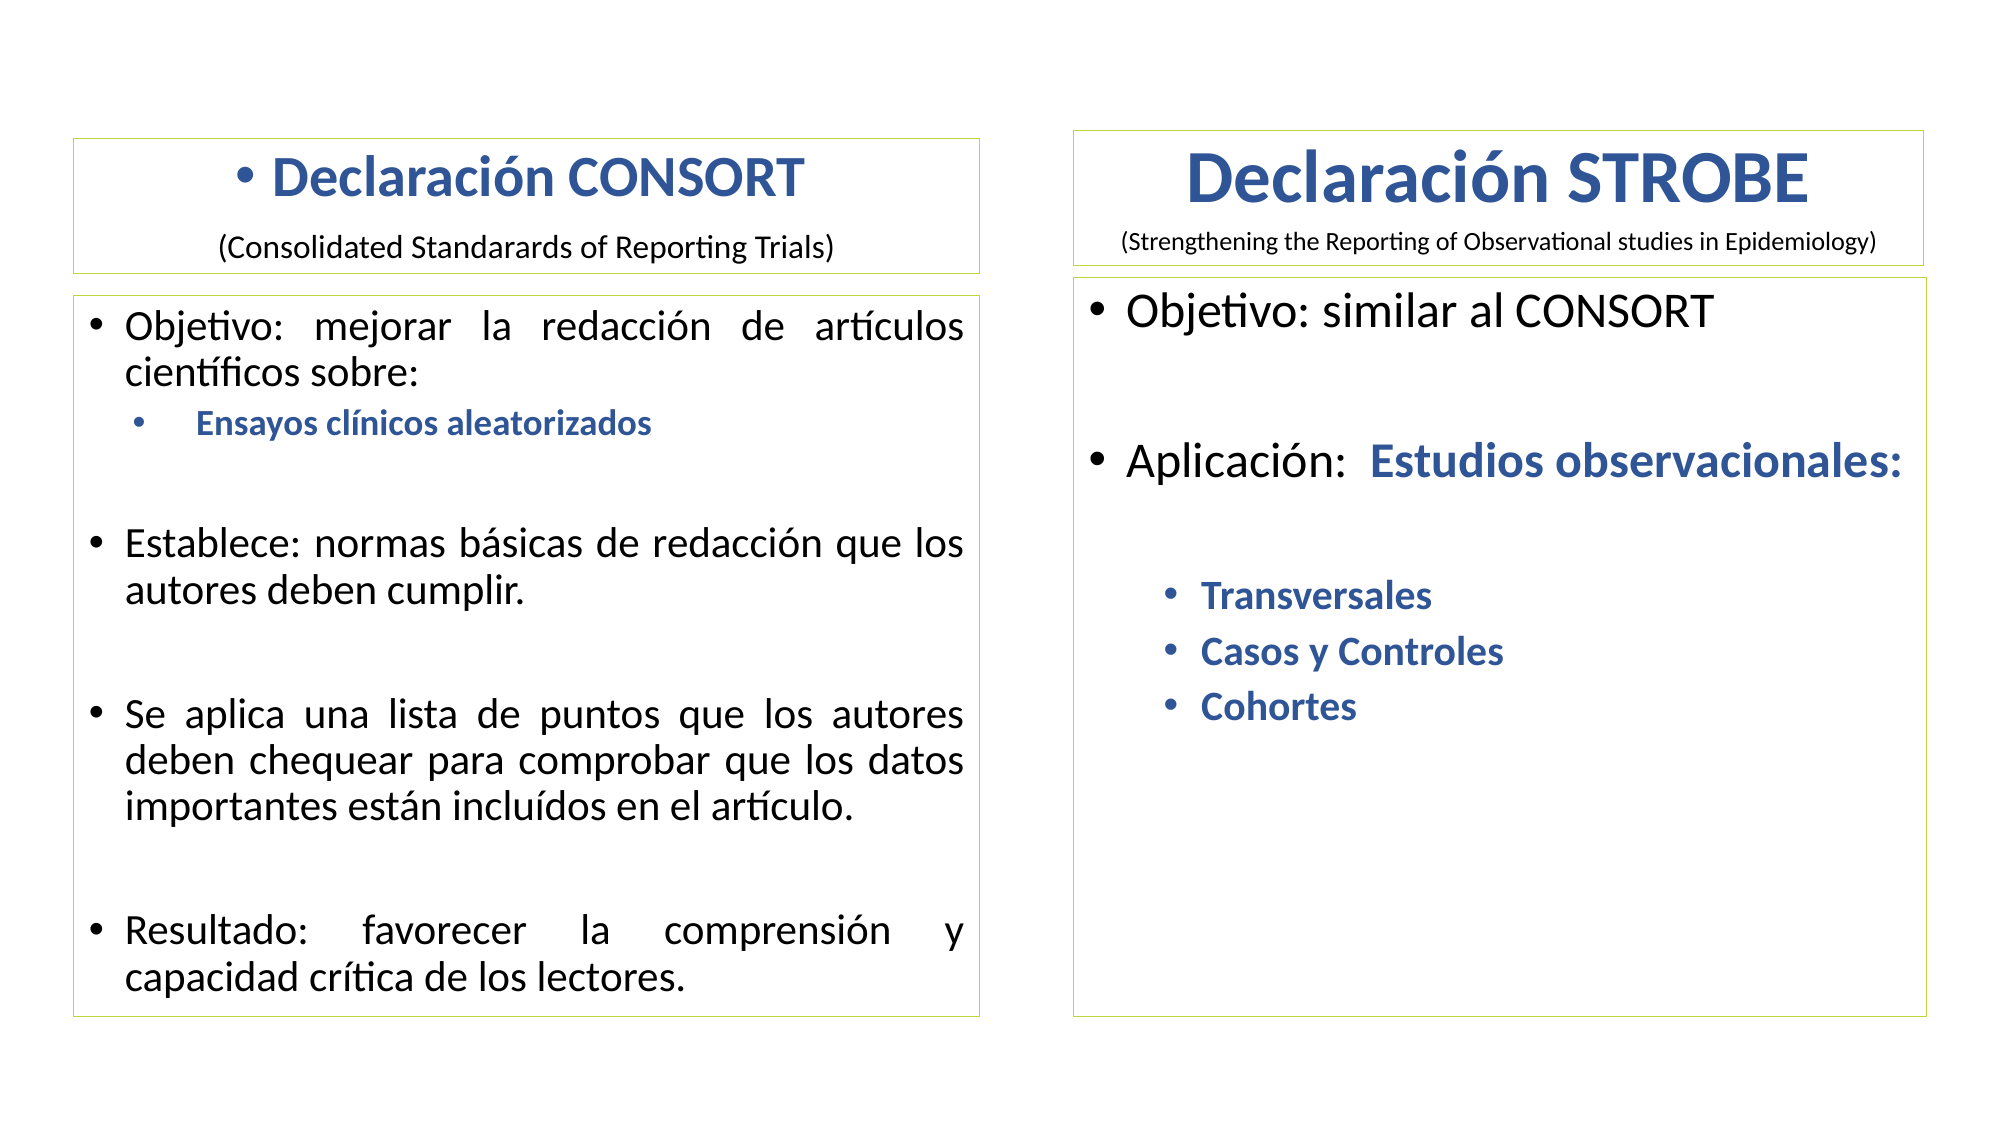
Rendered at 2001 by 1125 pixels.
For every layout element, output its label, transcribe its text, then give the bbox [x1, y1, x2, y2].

list Objetivo: similar al CONSORT Aplicación: Estudios observacionales: Transversales Casos y Controles Cohortes [1073, 277, 1927, 1017]
list Declaración CONSORT (Consolidated Standarards of Reporting Trials) [73, 138, 980, 274]
list Declaración STROBE (Strengthening the Reporting of Observational studies in Epidemiology) [1073, 130, 1924, 266]
list Objetivo: mejorar la redacción de artículos científicos sobre: Ensayos clínicos aleatorizados Establece: normas básicas de redacción que los autores deben cumplir. Se aplica una lista de puntos que los autores deben chequear para comprobar que los datos importantes están incluídos en el artículo. Resultado: favorecer la comprensión y capacidad crítica de los lectores. [73, 295, 980, 1017]
